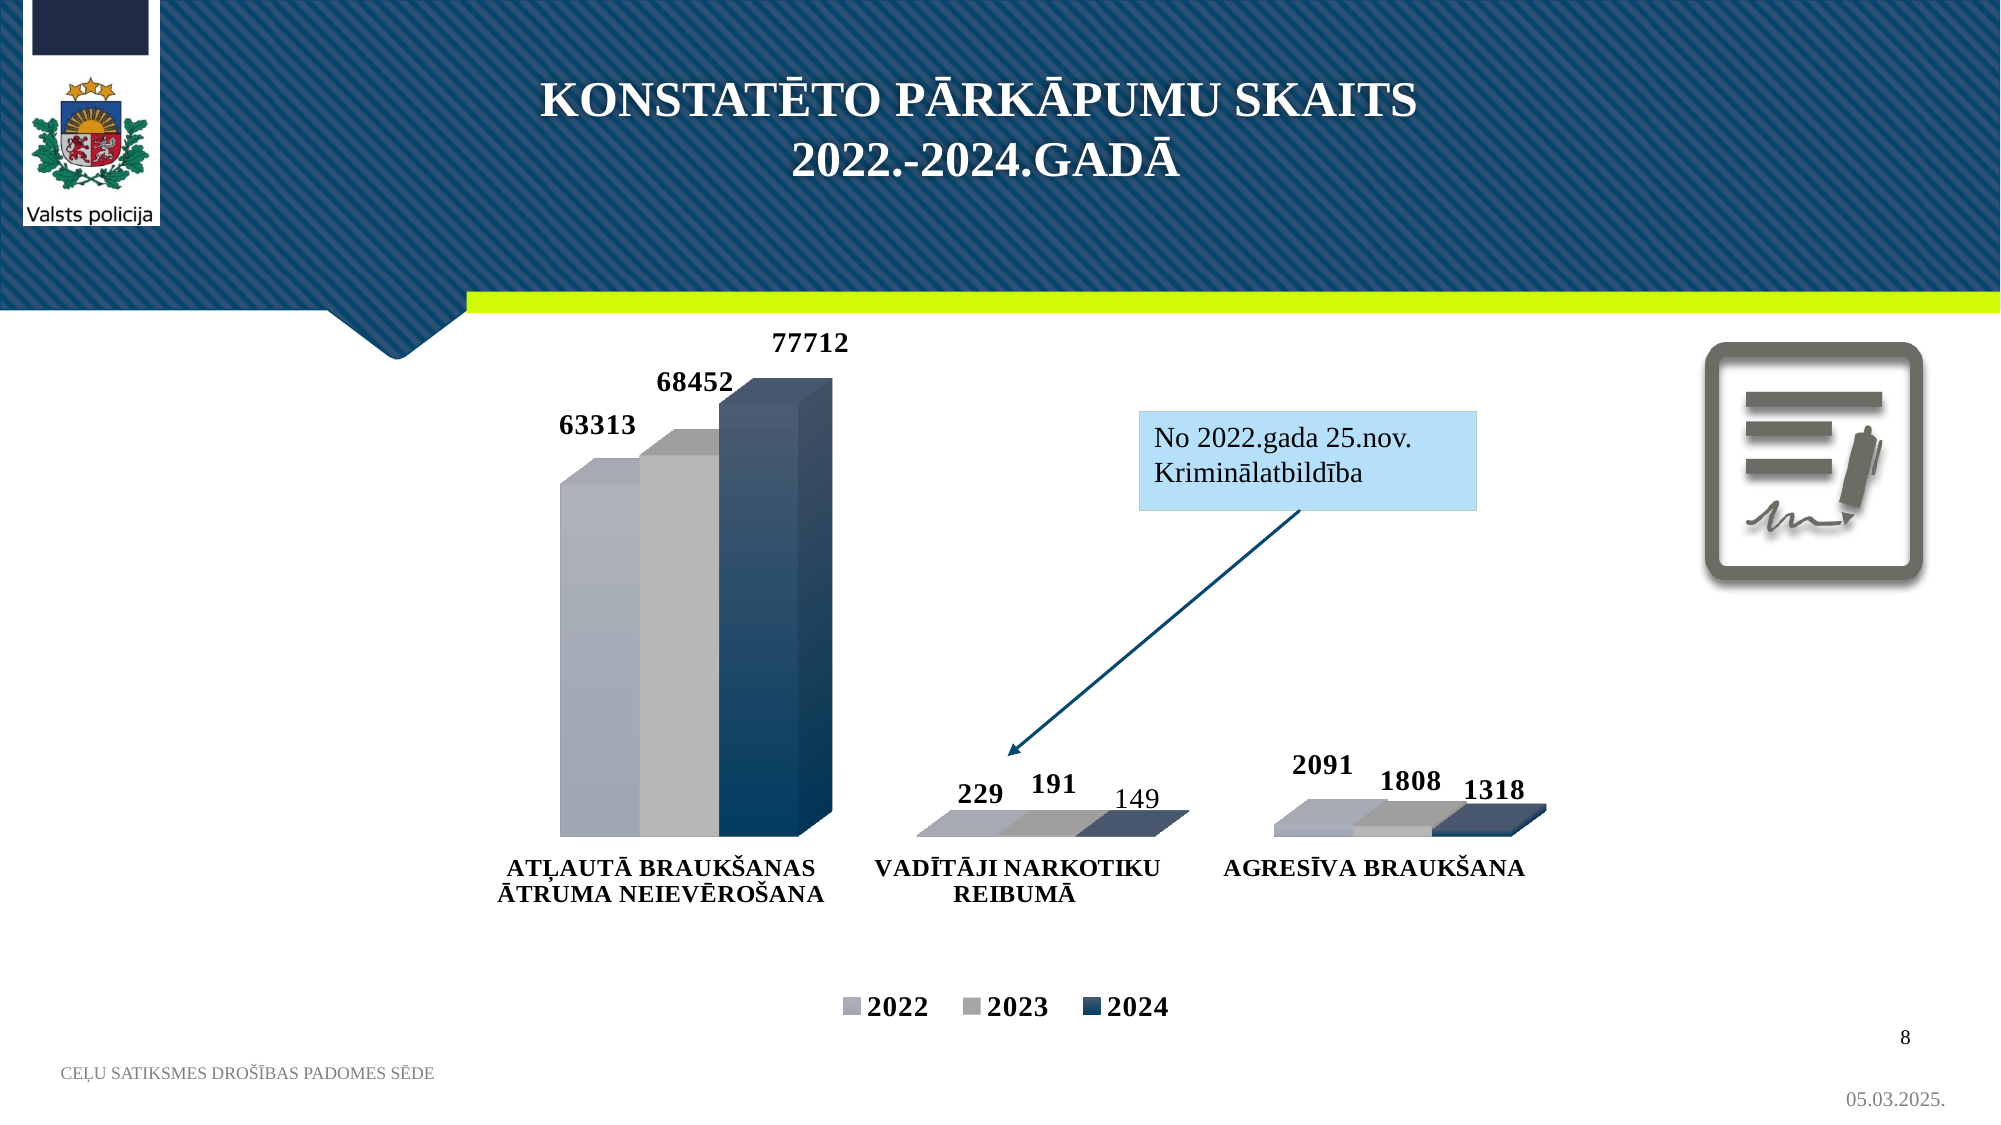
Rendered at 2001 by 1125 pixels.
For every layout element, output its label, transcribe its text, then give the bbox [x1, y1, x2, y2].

text_box 05.03.2025. [1793, 1072, 1961, 1123]
picture [23, 0, 160, 226]
text_box [465, 290, 2000, 314]
picture [1705, 342, 1924, 580]
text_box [1007, 510, 1300, 757]
title KONSTATĒTO PĀRKĀPUMU SKAITS 2022.-2024.GADĀ [346, 31, 1626, 195]
slide_number 8 [1751, 970, 1926, 1051]
chart [450, 326, 1727, 1041]
text_box CEĻU SATIKSMES DROŠĪBAS PADOMES SĒDE [31, 1047, 450, 1098]
